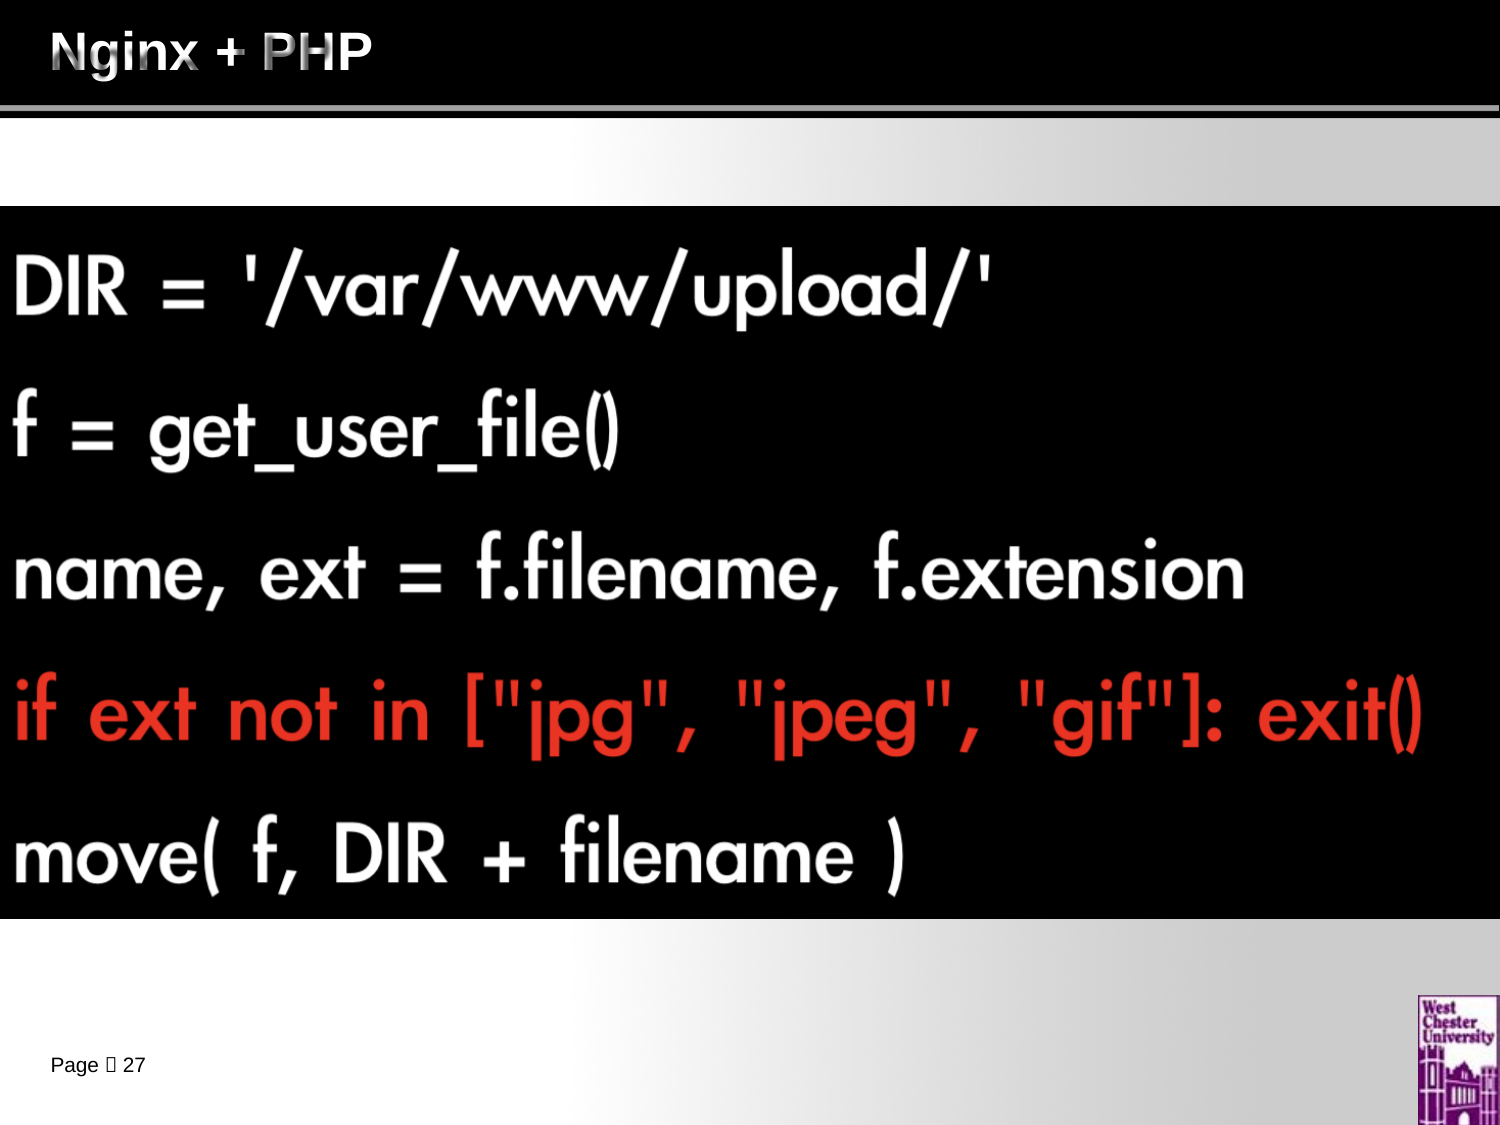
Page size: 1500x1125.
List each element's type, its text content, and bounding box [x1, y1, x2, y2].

title Nginx + PHP [49, 16, 1447, 123]
picture [0, 0, 1500, 1125]
